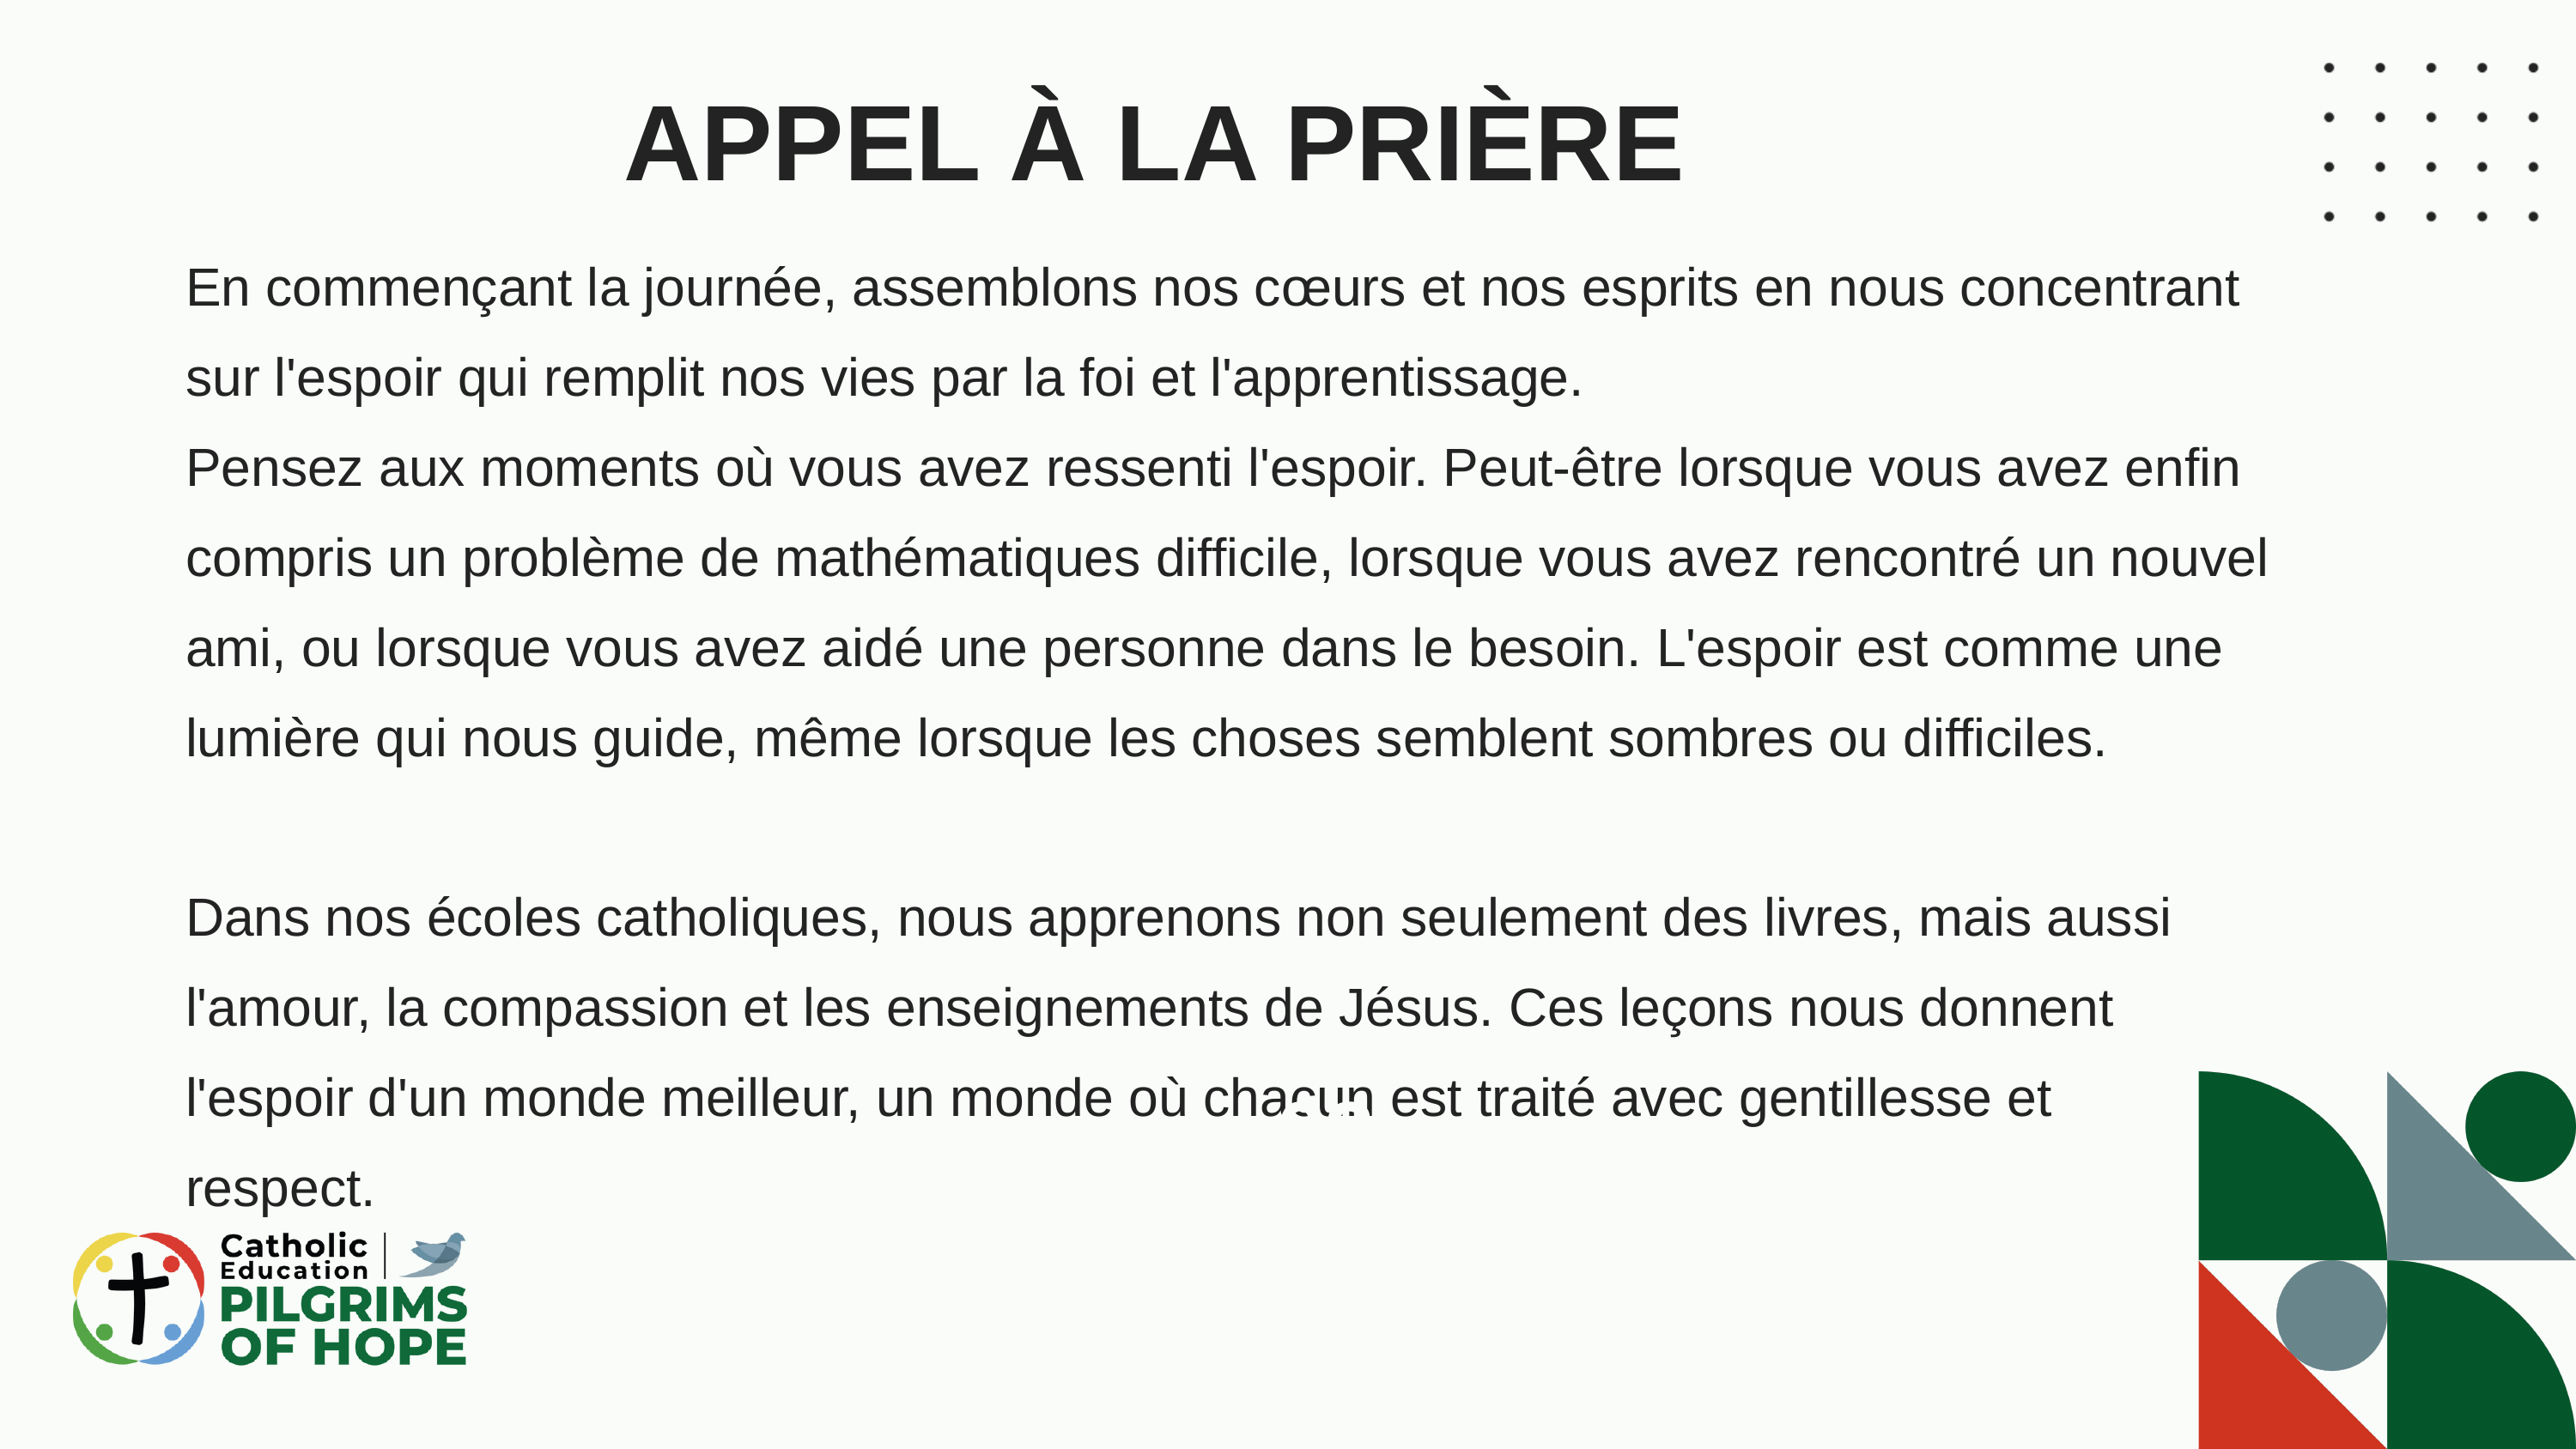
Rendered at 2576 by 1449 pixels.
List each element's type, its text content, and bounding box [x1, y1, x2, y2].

text_box [42, 1212, 498, 1395]
text_box [2316, 63, 2576, 227]
text_box [2198, 1071, 2576, 1449]
text_box 03 [1230, 1074, 1421, 1182]
text_box En commençant la journée, assemblons nos cœurs et nos esprits en nous concentrant sur l'espoir qui remplit nos vies par la foi et l'apprentissage. Pensez aux moments où vous avez ressenti l'espoir. Peut-être lorsque vous avez enfin compris un problème de mathématiques difficile, lorsque vous avez rencontré un nouvel ami, ou lorsque vous avez aidé une personne dans le besoin. L'espoir est comme une lumière qui nous guide, même lorsque les choses semblent sombres ou difficiles. Dans nos écoles catholiques, nous apprenons non seulement des livres, mais aussi l'amour, la compassion et les enseignements de Jésus. Ces leçons nous donnent l'espoir d'un monde meilleur, un monde où chacun est traité avec gentillesse et respect. [185, 227, 2276, 1416]
text_box APPEL À LA PRIÈRE [185, 73, 2123, 203]
